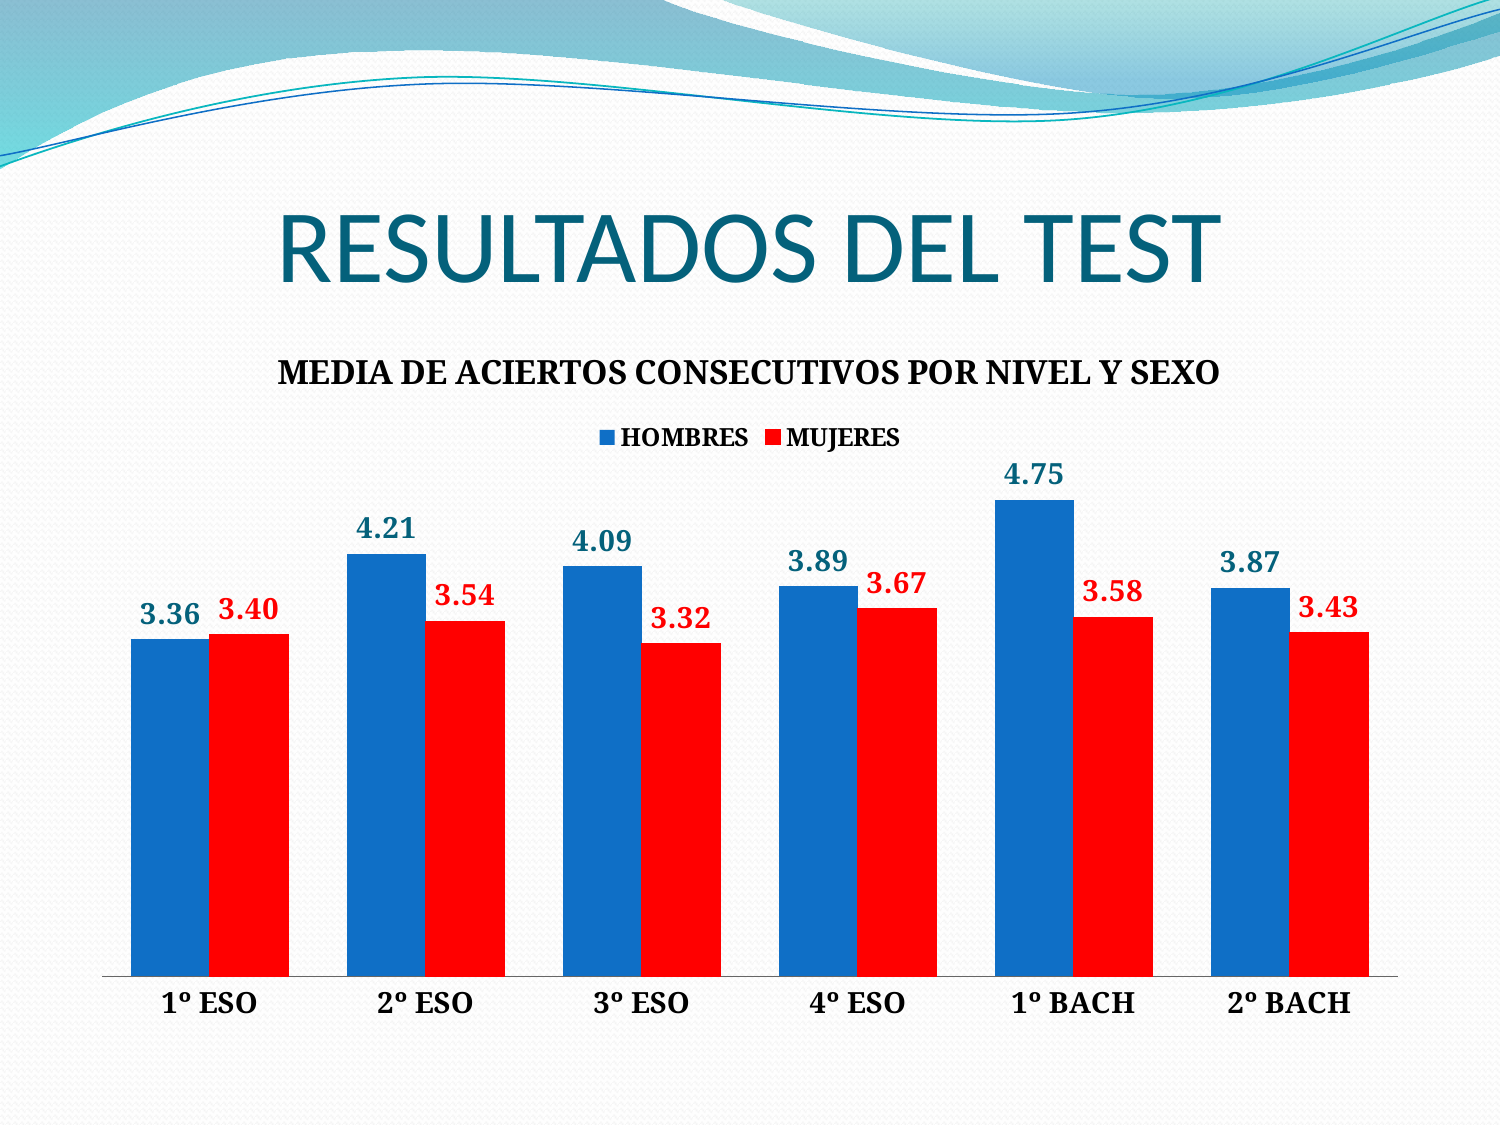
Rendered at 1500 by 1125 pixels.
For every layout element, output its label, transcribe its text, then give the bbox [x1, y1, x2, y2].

title RESULTADOS DEL TEST [75, 115, 1425, 303]
chart [74, 317, 1426, 1038]
